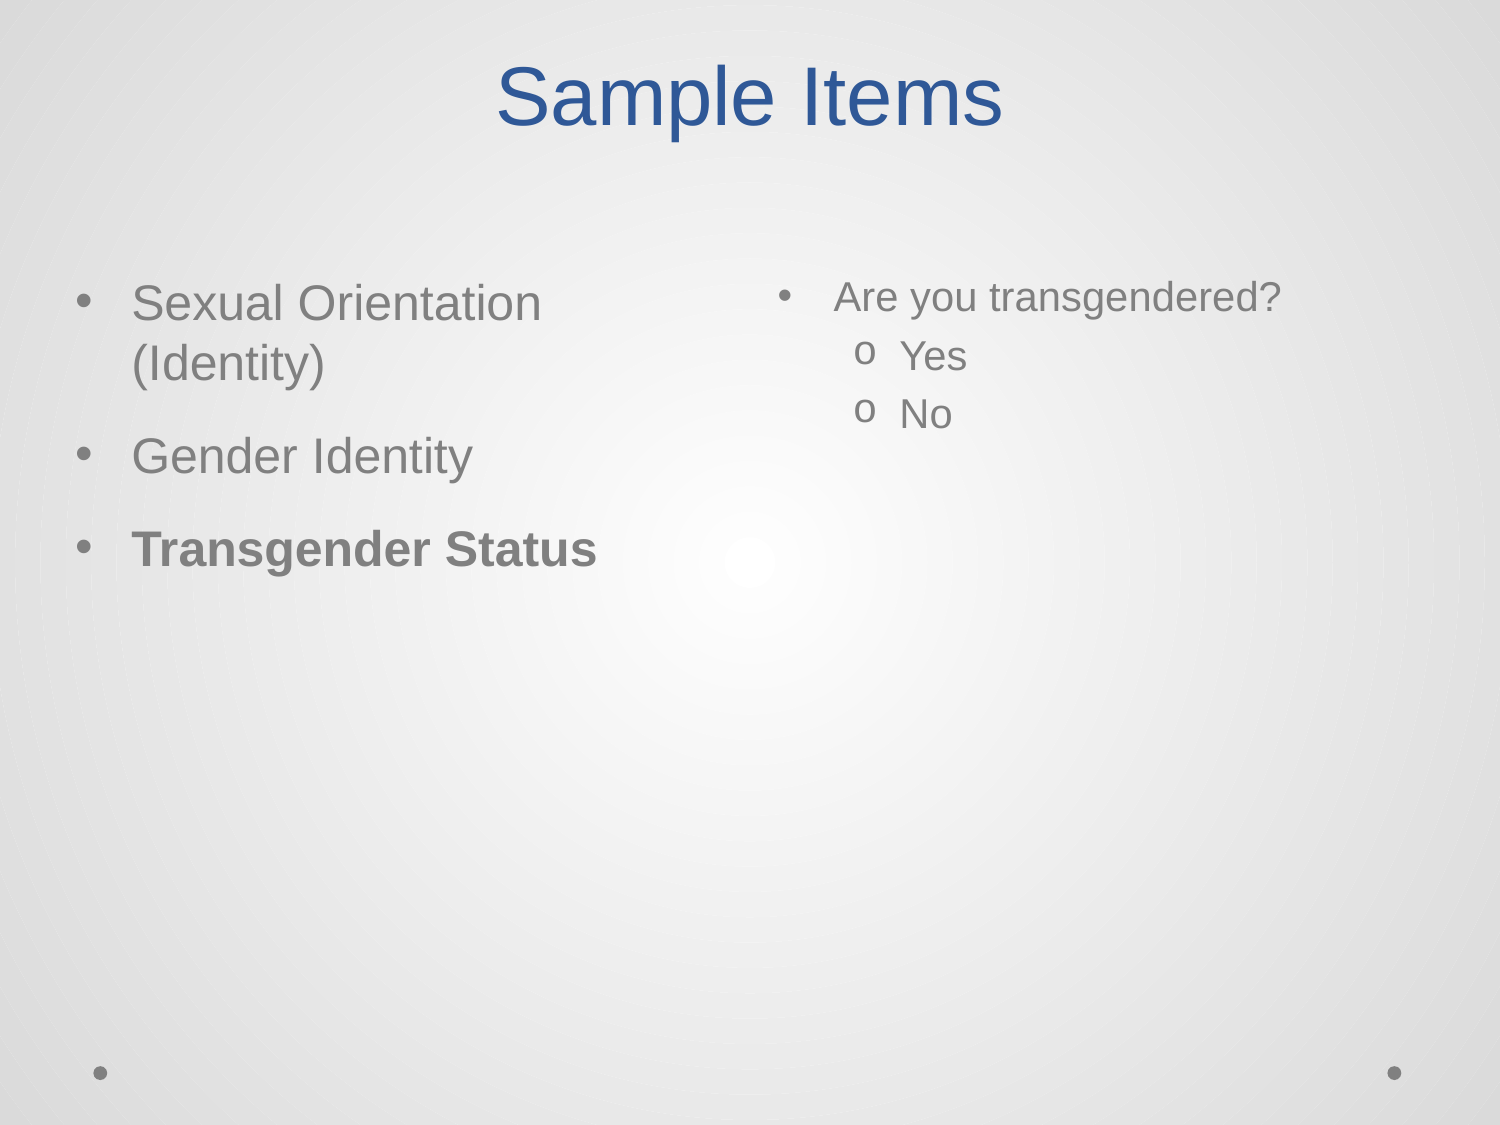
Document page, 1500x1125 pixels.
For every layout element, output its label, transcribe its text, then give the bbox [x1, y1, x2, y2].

list Are you transgendered? Yes No [762, 262, 1425, 1050]
list Sexual Orientation (Identity) Gender Identity Transgender Status [60, 262, 723, 1005]
title Sample Items [75, 12, 1425, 150]
